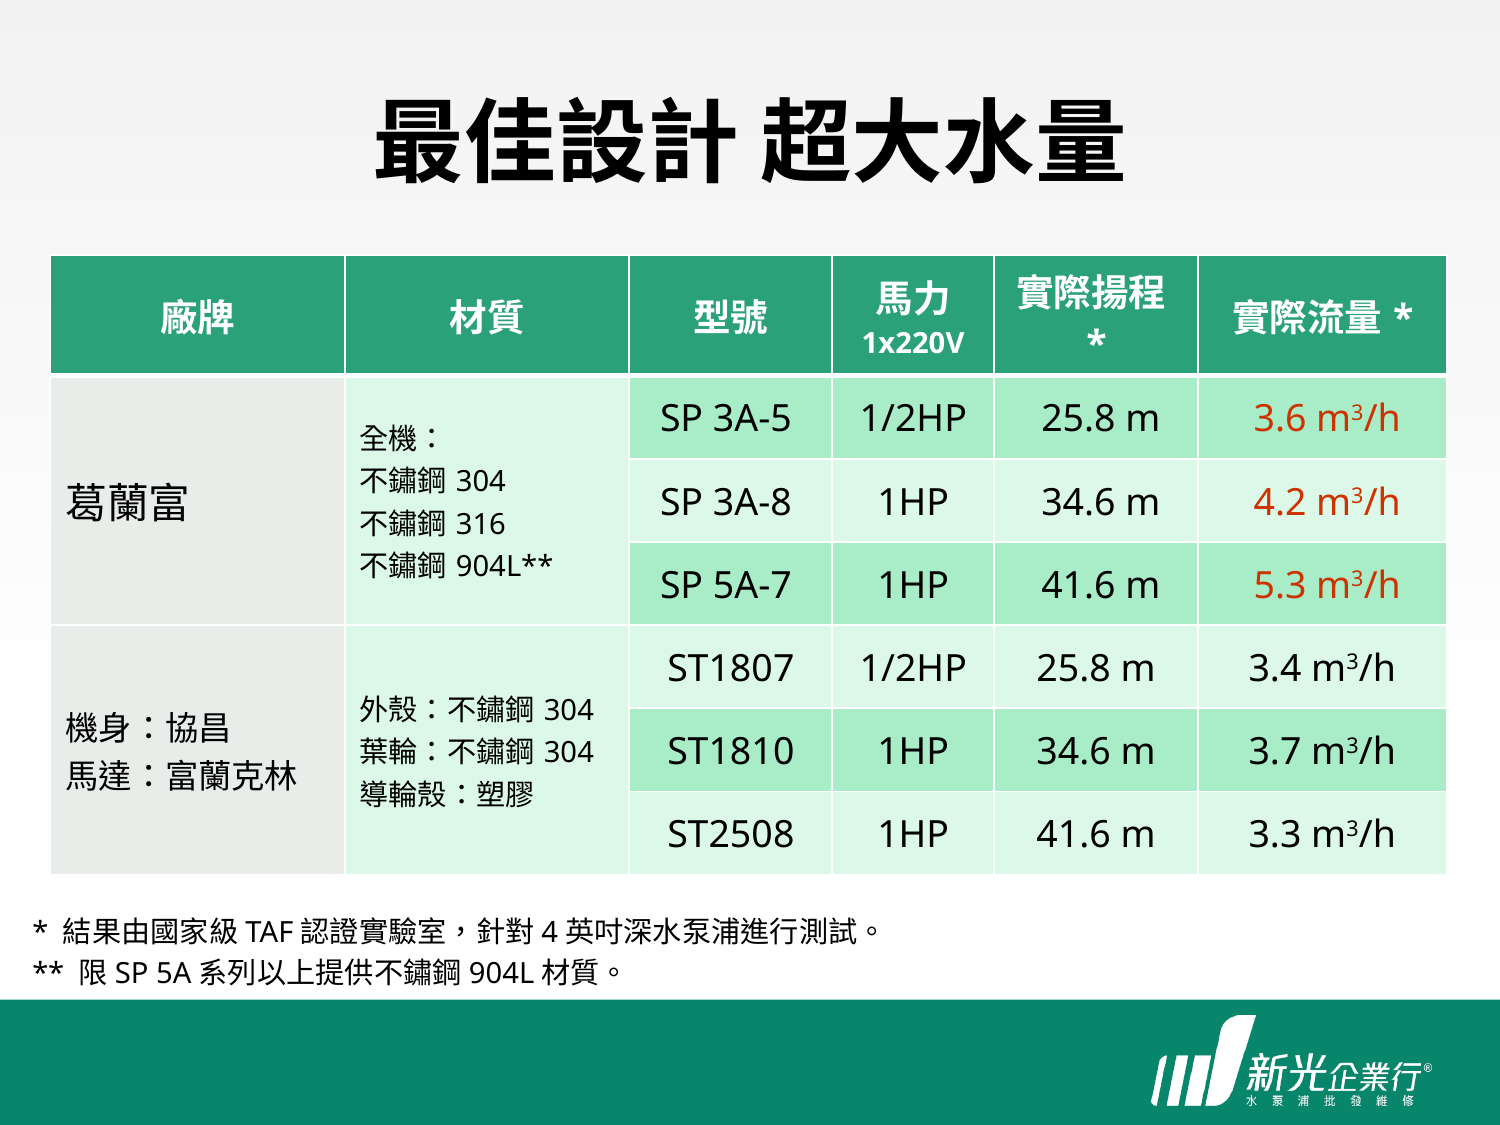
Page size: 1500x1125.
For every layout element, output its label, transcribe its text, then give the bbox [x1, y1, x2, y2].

table_cell 1/2HP [833, 378, 993, 458]
table_cell 1HP [833, 792, 993, 874]
table_cell 41.6 m [995, 543, 1197, 624]
table_cell 25.8 m [995, 378, 1197, 458]
table_cell 機身：協昌 馬達：富蘭克林 [51, 626, 344, 874]
table_cell 1HP [833, 543, 993, 624]
picture [1151, 1015, 1432, 1106]
table_cell 25.8 m [995, 626, 1197, 707]
table_header 馬力 1x220V [833, 256, 993, 373]
table_cell 1HP [833, 709, 993, 791]
table_cell ST2508 [630, 792, 831, 874]
table_cell ST1810 [630, 709, 831, 791]
table_cell 34.6 m [995, 709, 1197, 791]
table_cell 3.3 m3/h [1199, 792, 1446, 874]
table_cell SP 3A-8 [630, 460, 831, 541]
table_cell 3.4 m3/h [1199, 626, 1446, 707]
table_cell 1HP [833, 460, 993, 541]
table_cell 5.3 m3/h [1199, 543, 1446, 624]
table_cell 葛蘭富 [51, 378, 344, 624]
table_cell ST1807 [630, 626, 831, 707]
table_cell 3.6 m3/h [1199, 378, 1446, 458]
table_header 廠牌 [51, 256, 344, 373]
table_header 實際流量* [1199, 256, 1446, 373]
table_cell SP 3A-5 [630, 378, 831, 458]
table_cell 全機： 不鏽鋼304 不鏽鋼316 不鏽鋼904L** [346, 378, 628, 624]
text_box * 結果由國家級TAF認證實驗室，針對4英吋深水泵浦進行測試。 ** 限SP 5A系列以上提供不鏽鋼904L材質。 [17, 906, 1223, 998]
table_cell SP 5A-7 [630, 543, 831, 624]
table_header 實際揚程* [995, 256, 1197, 373]
table_cell 4.2 m3/h [1199, 460, 1446, 541]
table_cell 34.6 m [995, 460, 1197, 541]
table_header 材質 [346, 256, 628, 373]
table_cell 3.7 m3/h [1199, 709, 1446, 791]
table_cell 外殼：不鏽鋼304 葉輪：不鏽鋼304 導輪殼：塑膠 [346, 626, 628, 874]
table_header 型號 [630, 256, 831, 373]
table_cell 41.6 m [995, 792, 1197, 874]
table_cell 1/2HP [833, 626, 993, 707]
title 最佳設計 超大水量 [75, 45, 1425, 233]
